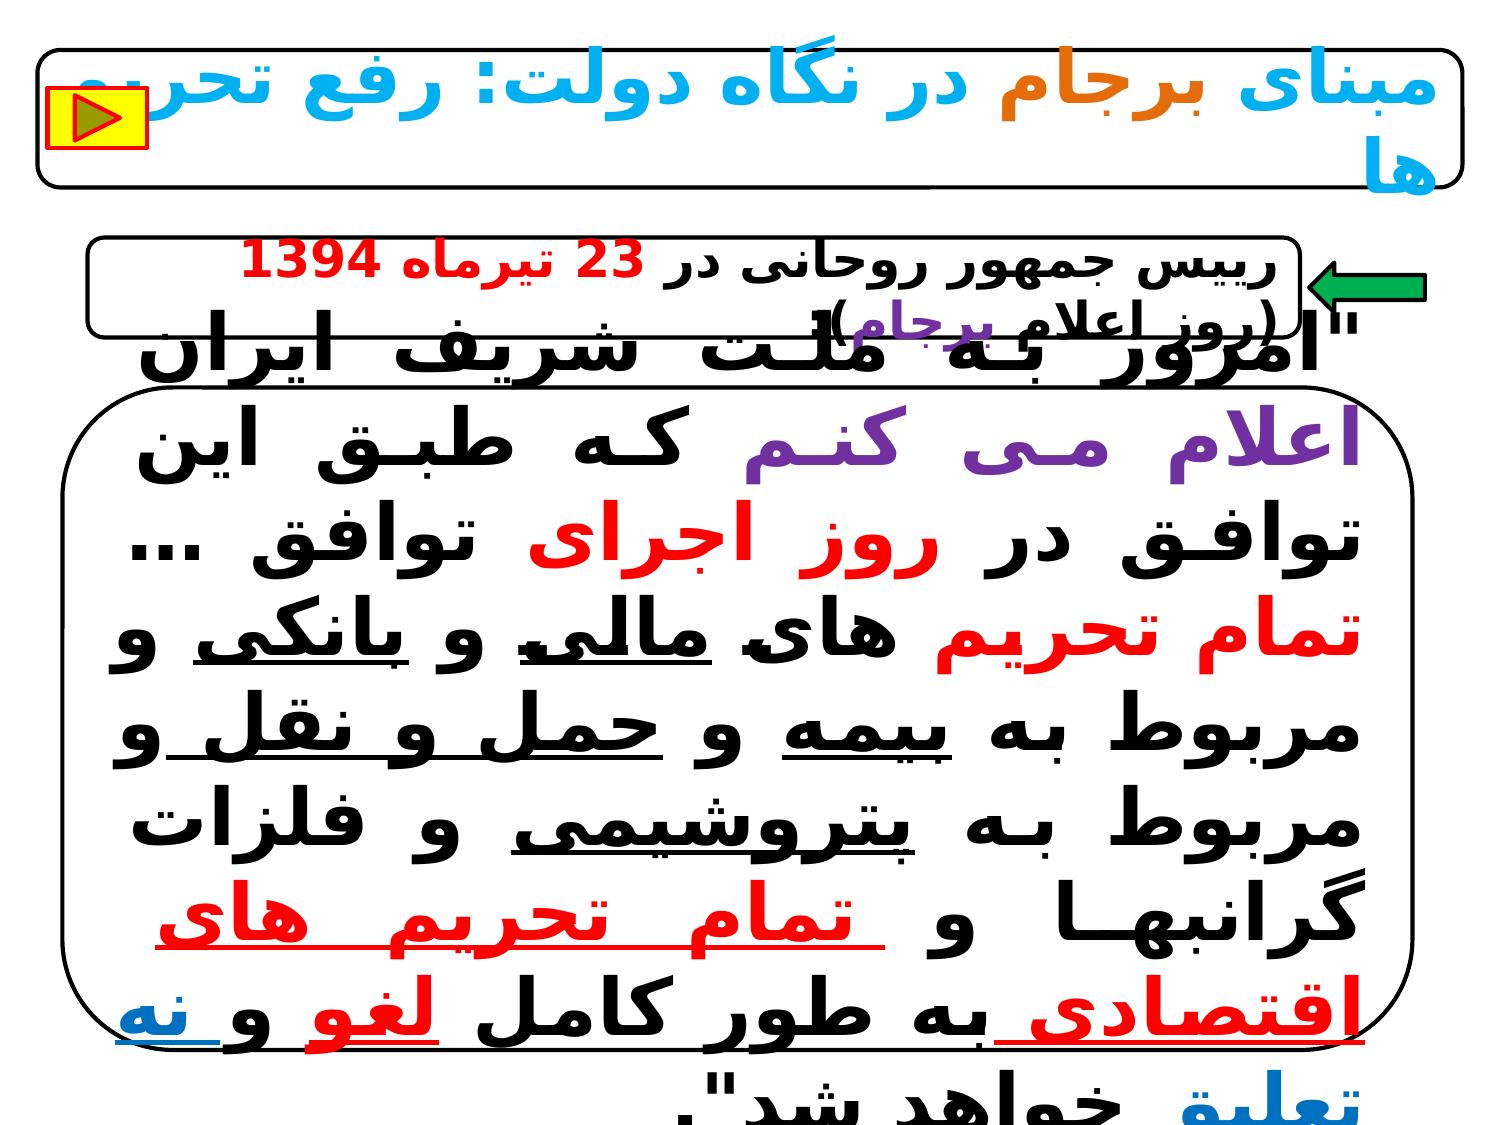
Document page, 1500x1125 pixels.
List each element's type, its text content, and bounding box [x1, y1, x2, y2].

text_box [45, 86, 149, 150]
text_box [1307, 260, 1427, 315]
text_box مبنای برجام در نگاه دولت: رفع تحریم ها [35, 47, 1465, 190]
text_box "امروز به ملت شریف ایران اعلام می کنم که طبق این توافق در روز اجرای توافق … تمام تحریم های مالی و بانکی و مربوط به بیمه و حمل و نقل و مربوط به پتروشیمی و فلزات گرانبها و تمام تحریم های اقتصادی به طور کامل لغو و نه تعلیق خواهد شد". [60, 385, 1415, 1053]
text_box رییس جمهور روحانی در 23 تیرماه 1394 (روز اعلام برجام): [85, 235, 1303, 340]
